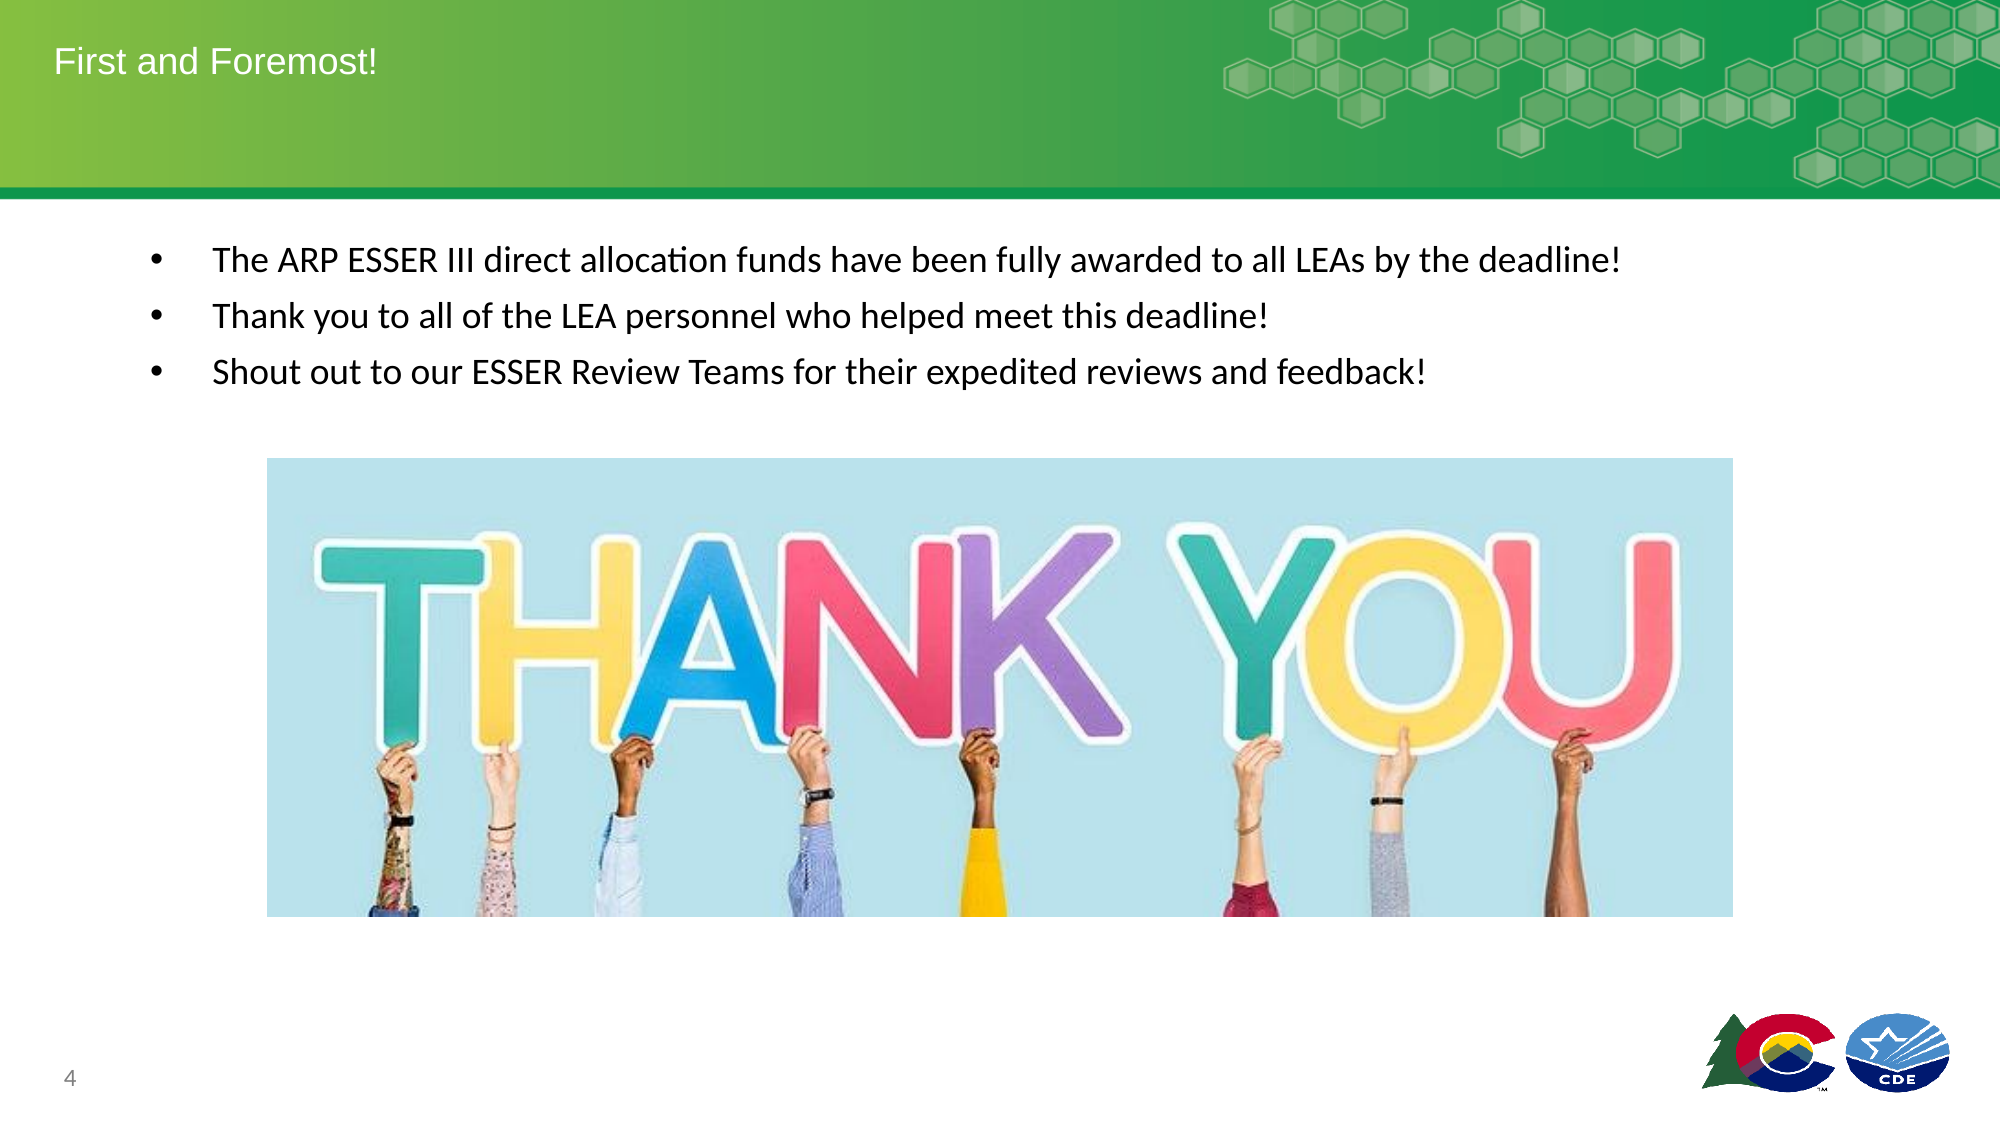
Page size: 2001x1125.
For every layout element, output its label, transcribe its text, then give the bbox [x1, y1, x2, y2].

list The ARP ESSER III direct allocation funds have been fully awarded to all LEAs by the deadline! Thank you to all of the LEA personnel who helped meet this deadline! Shout out to our ESSER Review Teams for their expedited reviews and feedback! [137, 239, 1863, 1002]
picture [1700, 1012, 1950, 1093]
picture [0, 0, 2000, 200]
picture [267, 458, 1733, 917]
title First and Foremost! [53, 41, 1384, 166]
slide_number 4 [48, 1054, 499, 1115]
